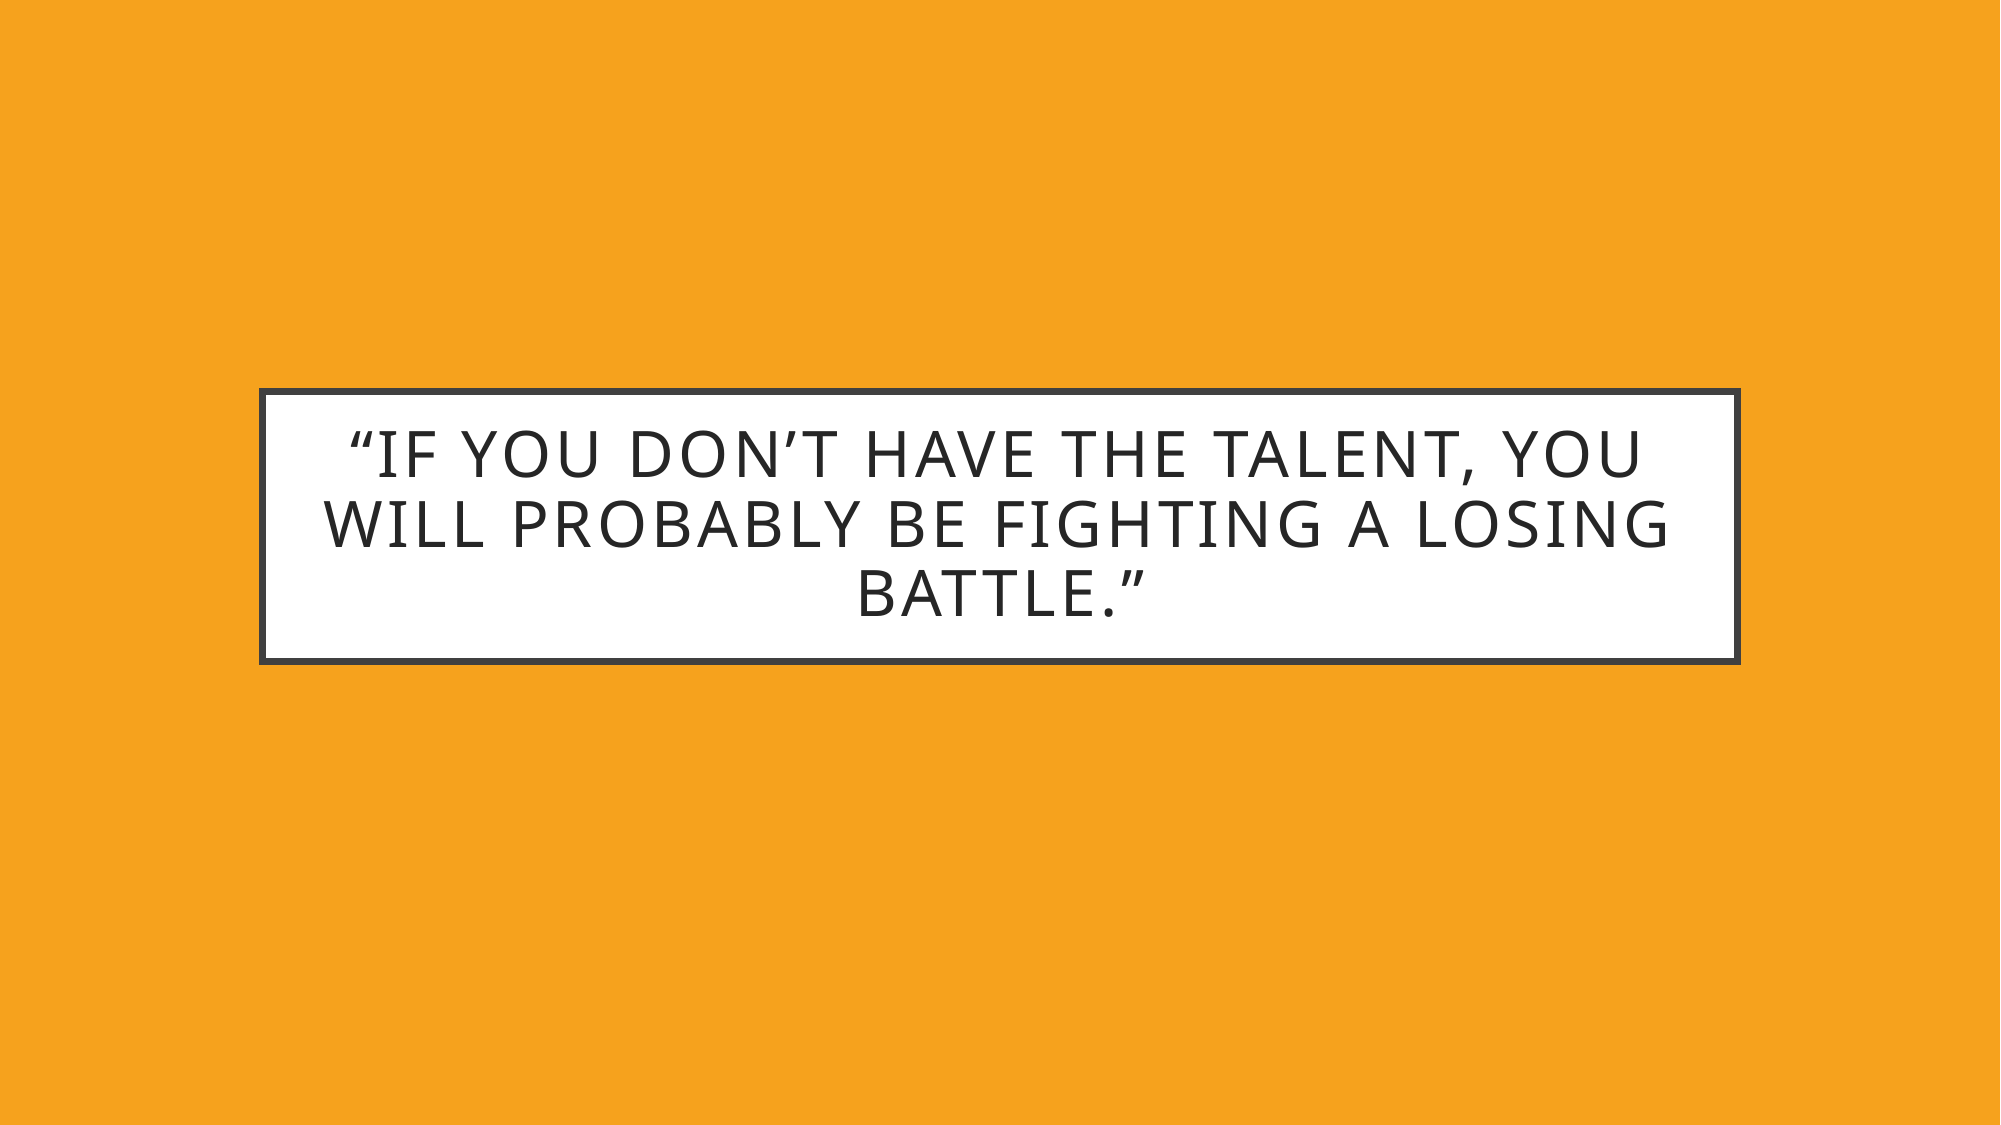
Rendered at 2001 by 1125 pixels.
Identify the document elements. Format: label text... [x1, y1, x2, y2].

title “If you don’t have the talent, you will probably be fighting a losing battle.” [259, 388, 1741, 665]
